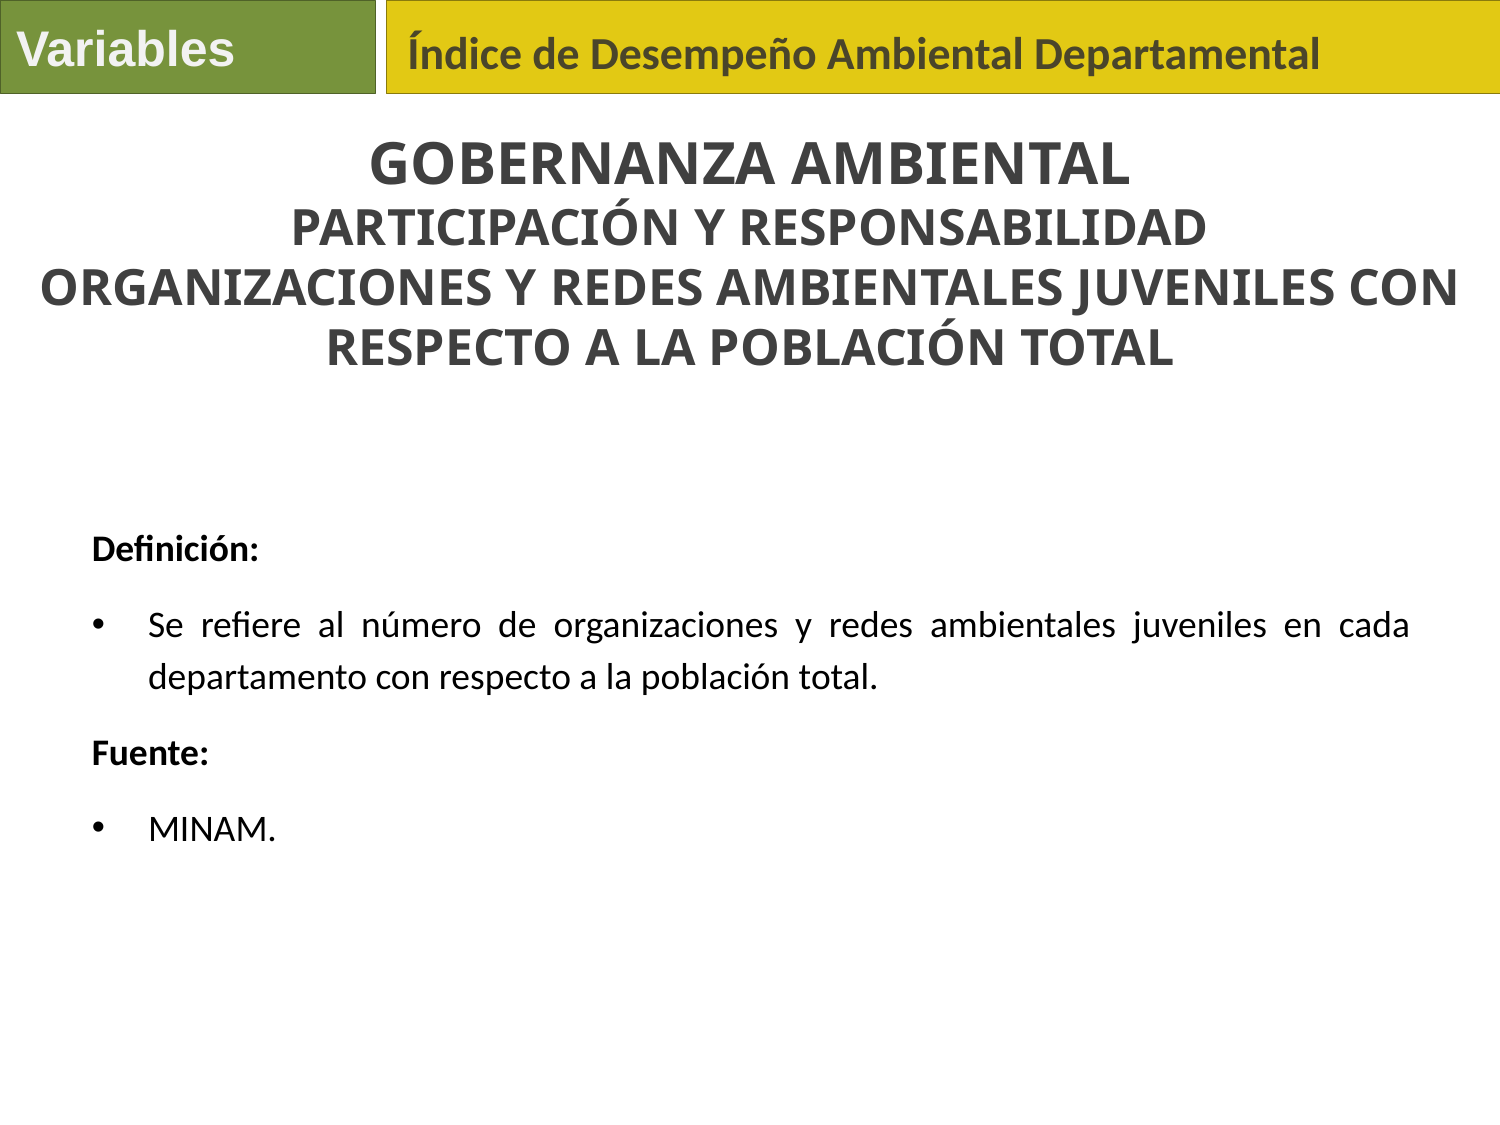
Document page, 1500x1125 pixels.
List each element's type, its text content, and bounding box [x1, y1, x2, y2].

text_box Índice de Desempeño Ambiental Departamental [392, 16, 1337, 86]
list Definición: Se refiere al número de organizaciones y redes ambientales juveniles en cada departamento con respecto a la población total. Fuente: MINAM. [76, 510, 1427, 867]
text_box [0, 0, 377, 96]
text_box Gobernanza Ambiental Participación y responsabilidad Organizaciones y redes ambientales juveniles con respecto a la población total [0, 118, 1500, 384]
text_box [385, 0, 1500, 96]
text_box Variables [1, 9, 251, 85]
